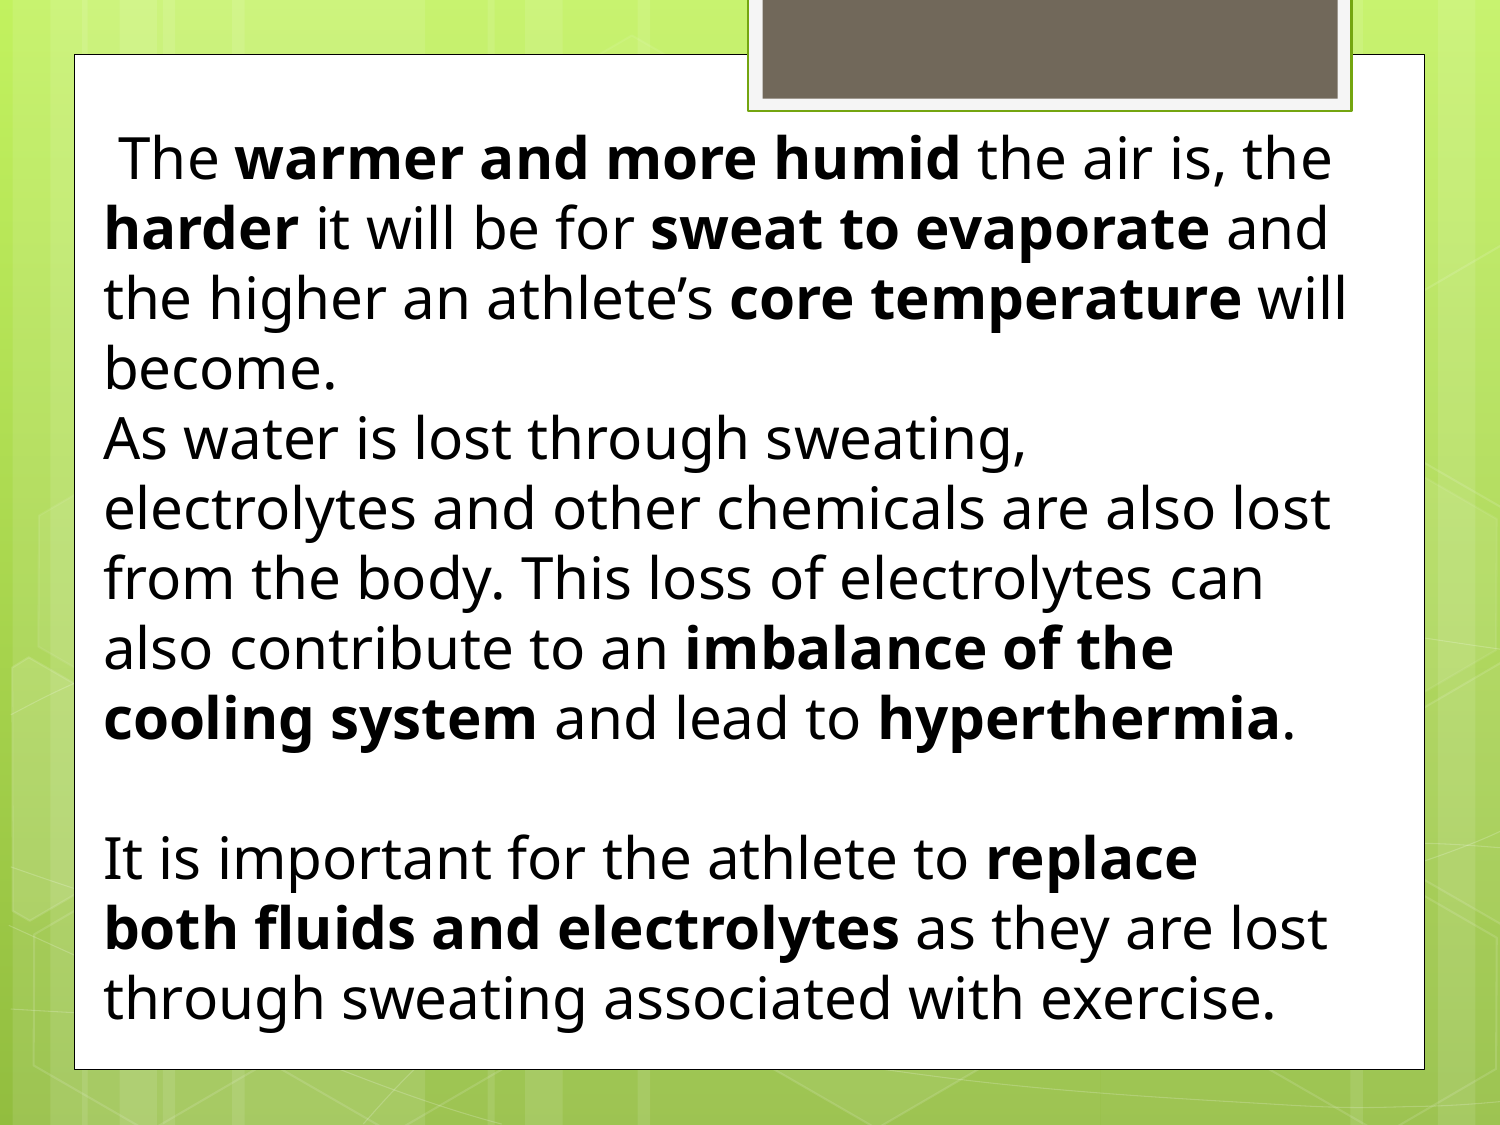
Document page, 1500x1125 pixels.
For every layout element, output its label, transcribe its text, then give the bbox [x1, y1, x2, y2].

text_box The warmer and more humid the air is, the harder it will be for sweat to evaporate and the higher an athlete’s core temperature will become. As water is lost through sweating, electrolytes and other chemicals are also lost from the body. This loss of electrolytes can also contribute to an imbalance of the cooling system and lead to hyperthermia. It is important for the athlete to replace both fluids and electrolytes as they are lost through sweating associated with exercise. [88, 113, 1365, 1039]
